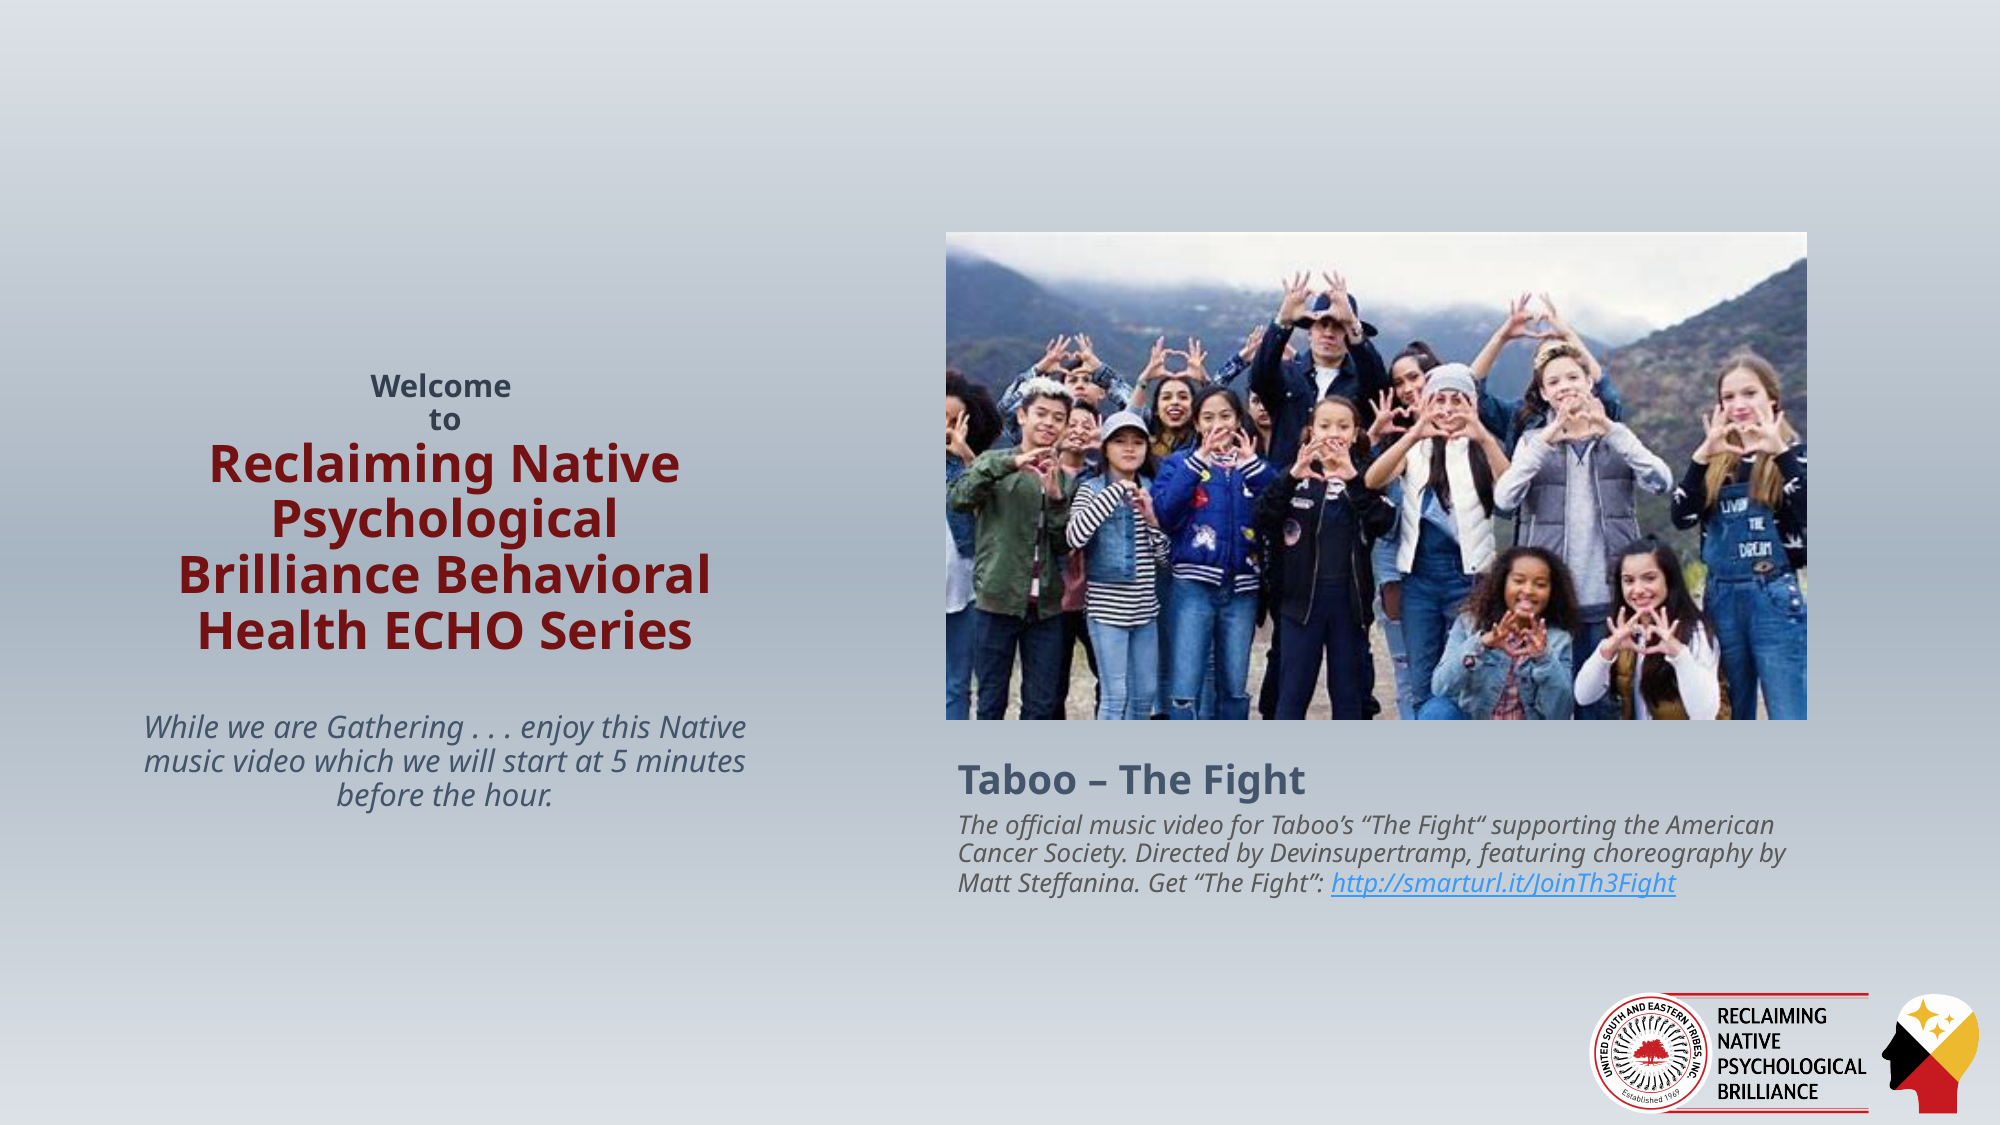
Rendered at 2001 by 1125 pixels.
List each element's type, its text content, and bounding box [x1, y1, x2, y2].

text_box Taboo – The Fight The official music video for Taboo’s “The Fight“ supporting the American Cancer Society. Directed by Devinsupertramp, featuring choreography by Matt Steffanina. Get “The Fight”: http://smarturl.it/JoinTh3Fight [946, 754, 1800, 921]
picture [946, 232, 1807, 720]
title Welcome to Reclaiming Native Psychological Brilliance Behavioral Health ECHO Series While we are Gathering . . . enjoy this Native music video which we will start at 5 minutes before the hour. [130, 364, 760, 828]
picture [1571, 981, 2000, 1125]
